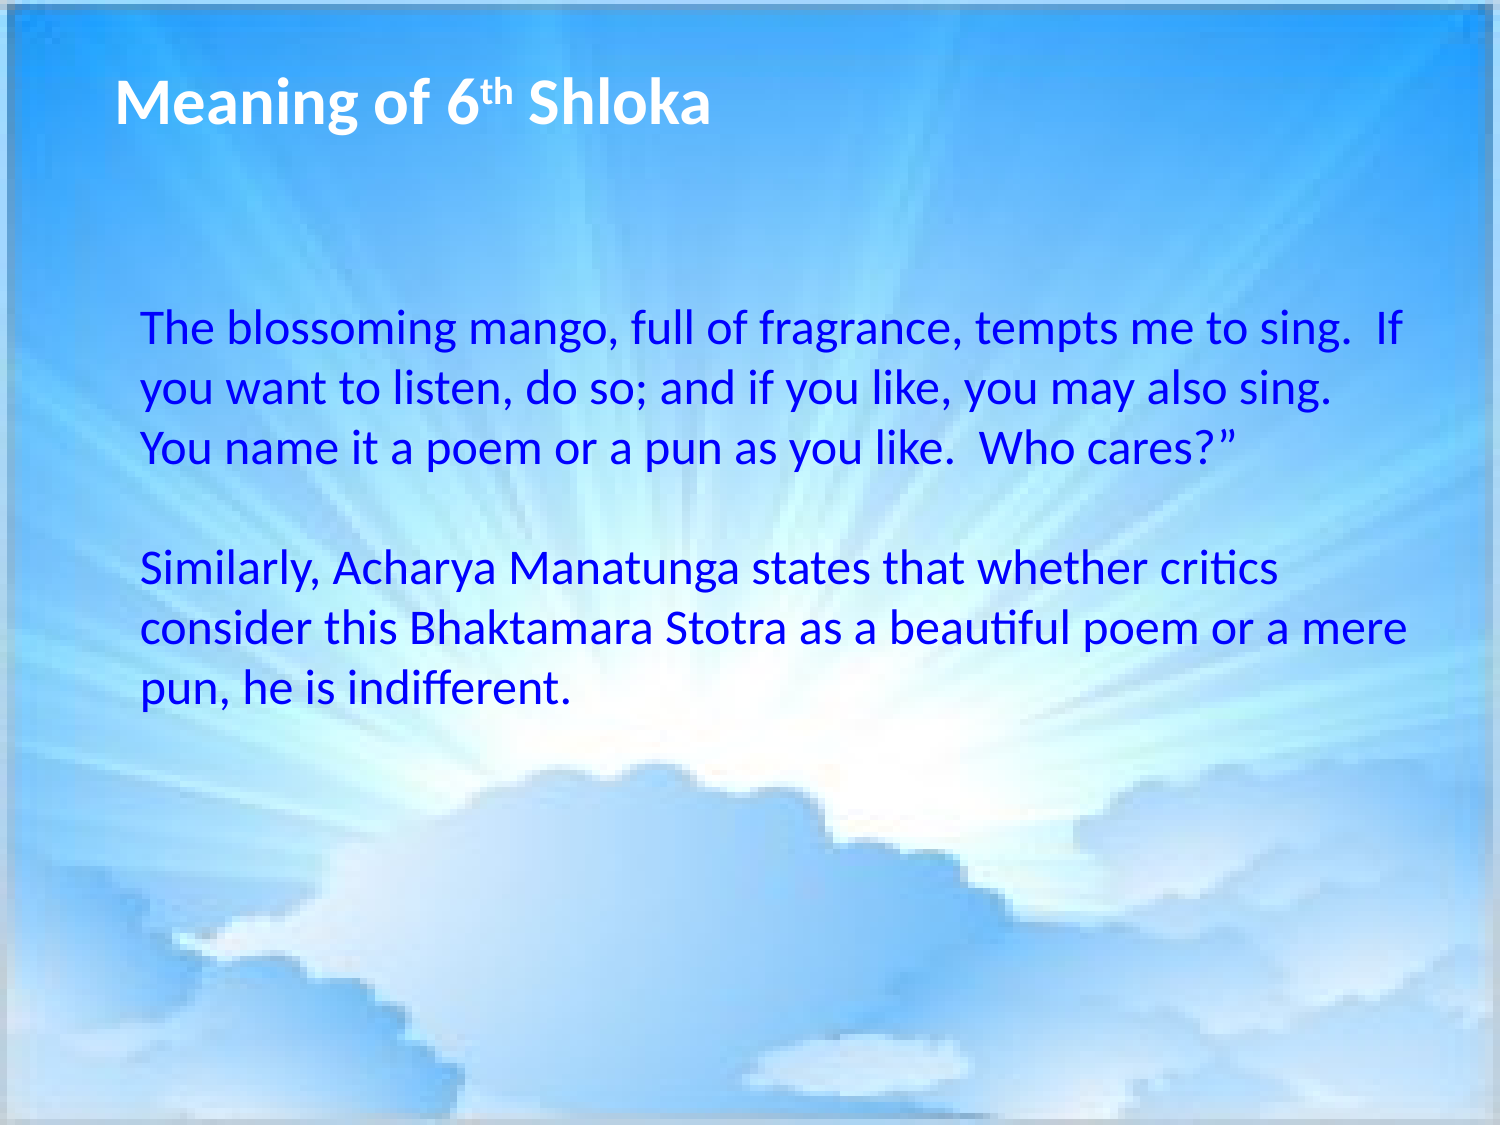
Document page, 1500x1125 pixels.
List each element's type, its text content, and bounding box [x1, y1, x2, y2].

text_box Meaning of 6th Shloka [99, 50, 750, 146]
picture [0, 0, 1500, 1125]
text_box The blossoming mango, full of fragrance, tempts me to sing. If you want to listen, do so; and if you like, you may also sing. You name it a poem or a pun as you like. Who cares?” Similarly, Acharya Manatunga states that whether critics consider this Bhaktamara Stotra as a beautiful poem or a mere pun, he is indifferent. [125, 287, 1425, 768]
